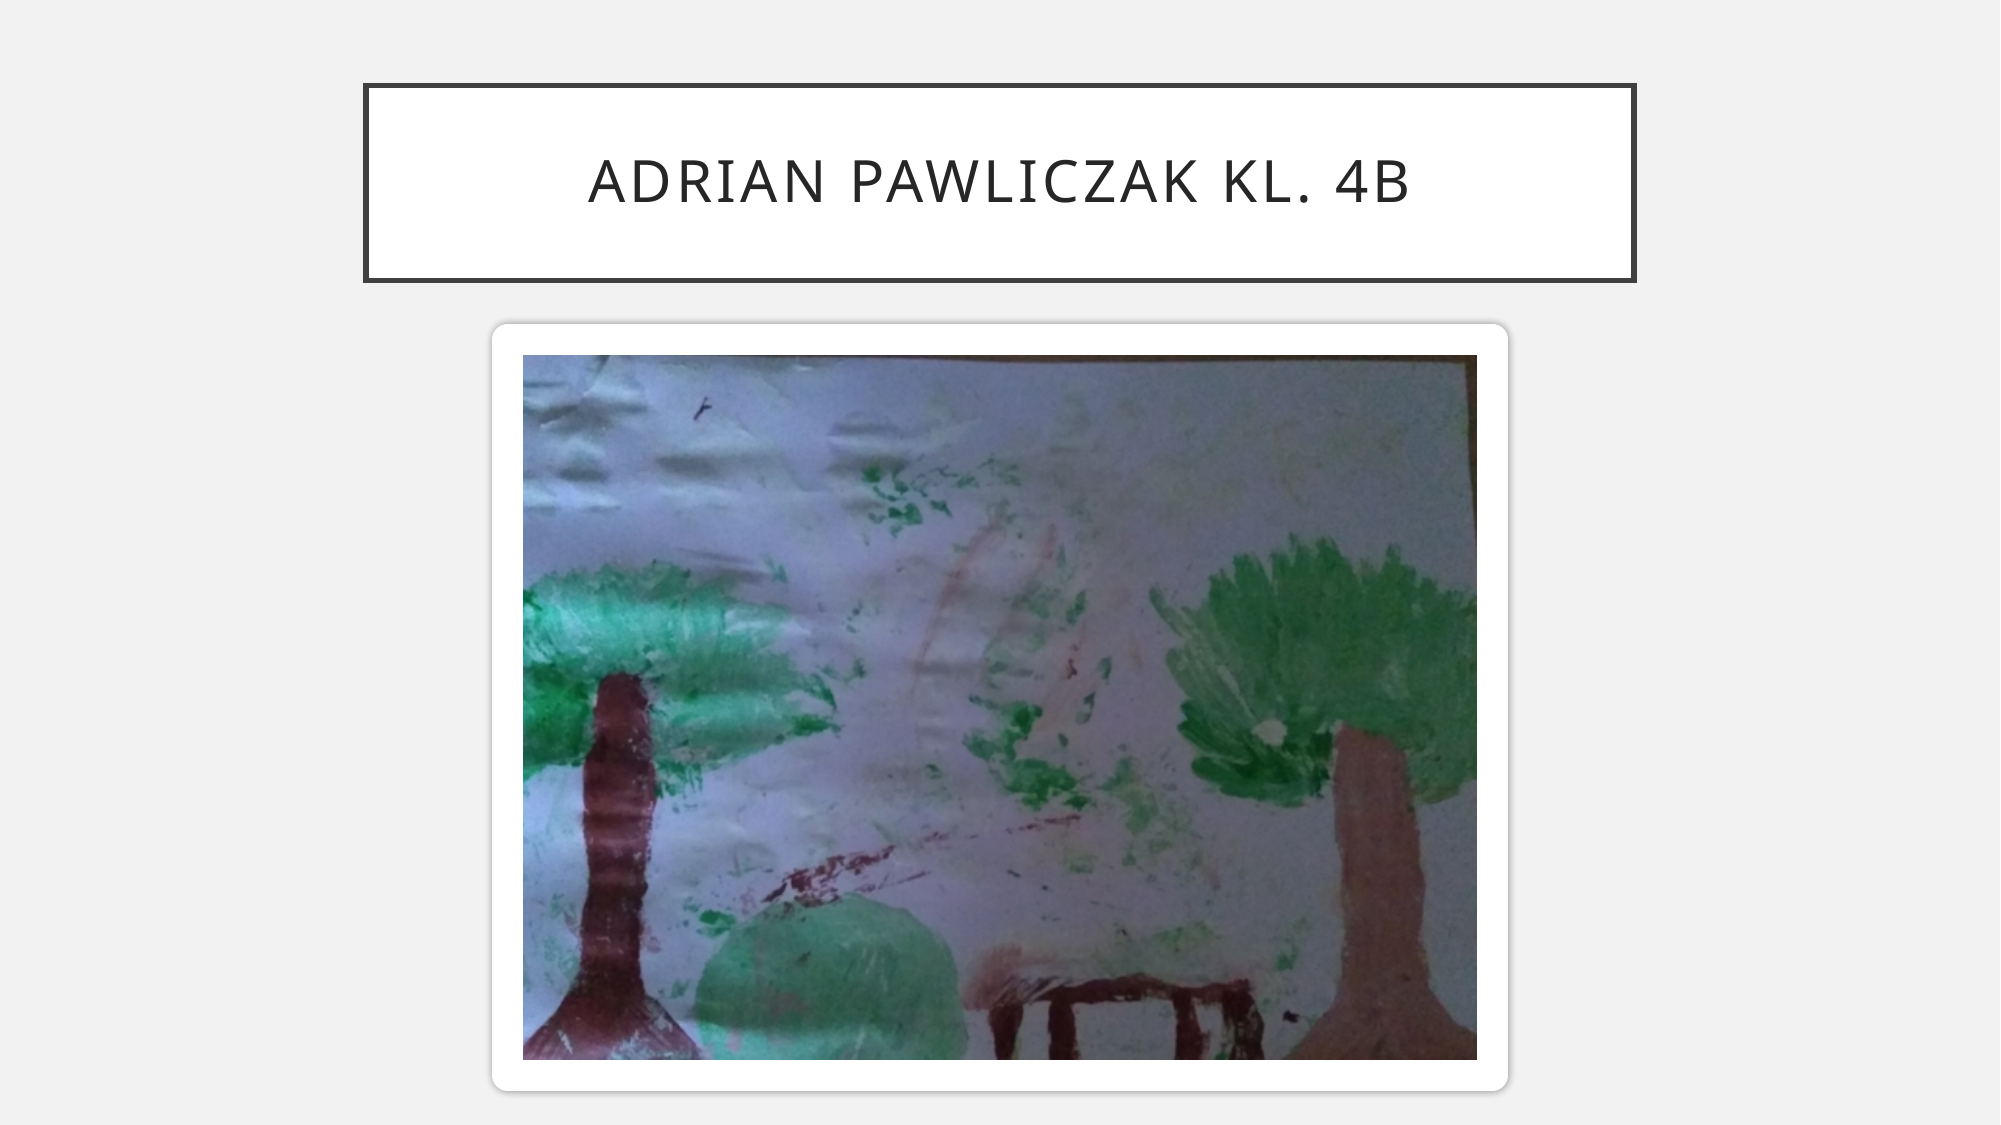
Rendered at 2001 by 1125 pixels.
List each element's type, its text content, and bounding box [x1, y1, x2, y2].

title Adrian pawliczak kl. 4b [363, 83, 1637, 283]
picture [523, 354, 1477, 1060]
